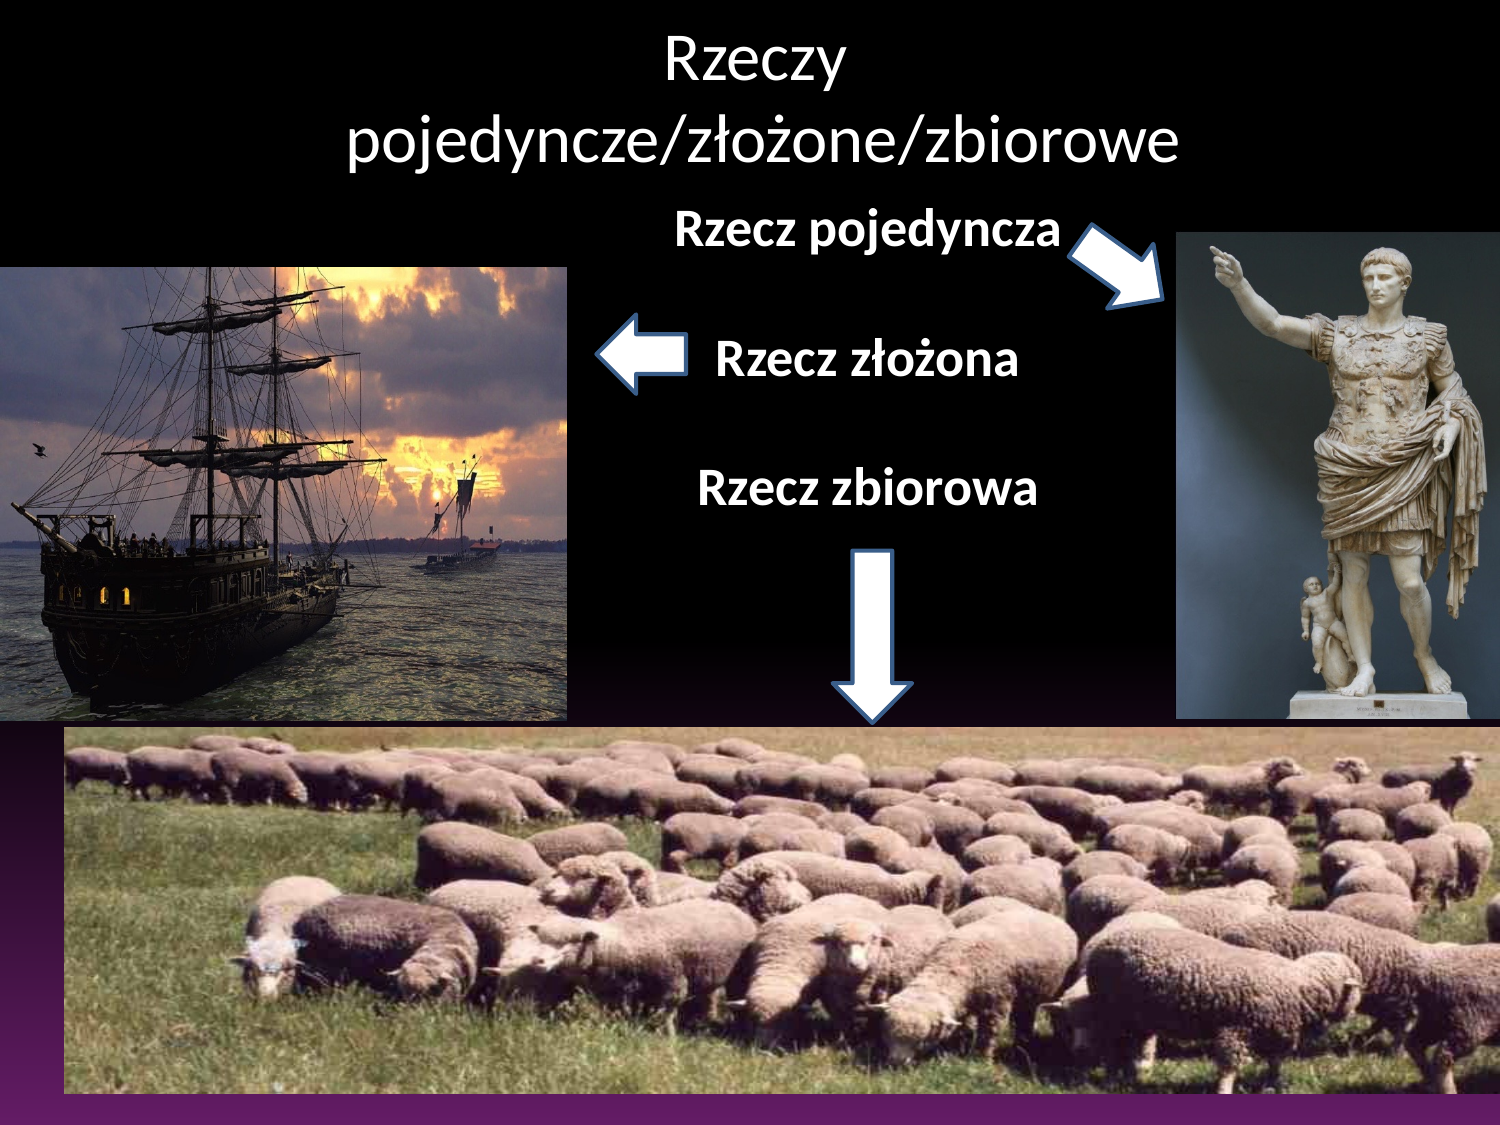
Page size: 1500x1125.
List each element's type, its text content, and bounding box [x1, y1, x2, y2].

picture [0, 266, 568, 721]
title Rzeczy pojedyncze/złożone/zbiorowe [87, 0, 1439, 188]
text_box [596, 314, 687, 394]
text_box Rzecz pojedyncza Rzecz złożona Rzecz zbiorowa [572, 184, 1164, 525]
picture [1174, 231, 1500, 720]
text_box [832, 550, 913, 723]
picture [64, 727, 1500, 1095]
text_box [1068, 224, 1163, 309]
